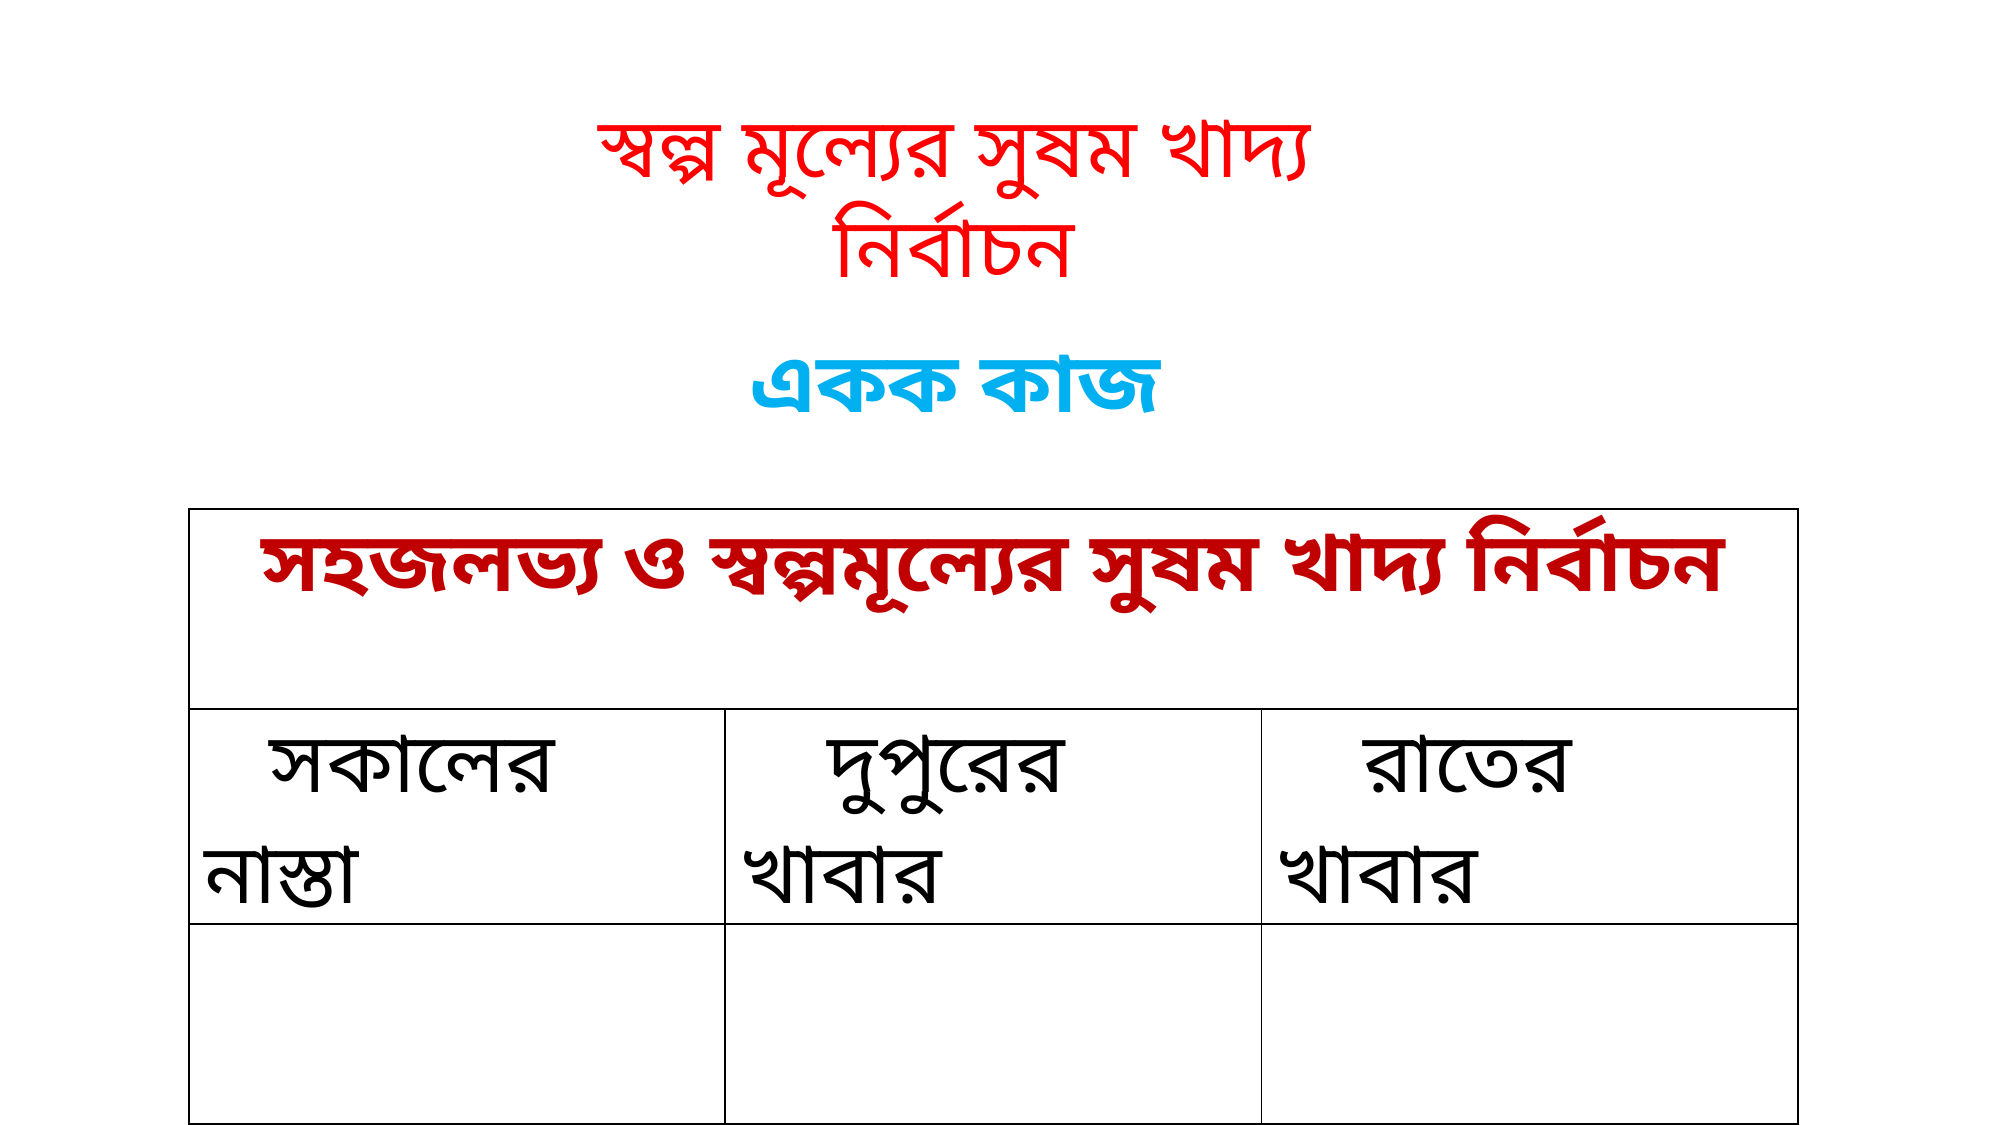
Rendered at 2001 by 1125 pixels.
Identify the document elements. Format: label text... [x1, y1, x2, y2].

table_cell সকালের নাস্তা [190, 710, 724, 923]
table_cell [190, 925, 724, 1123]
table_cell রাতের খাবার [1262, 710, 1797, 923]
text_box স্বল্প মূল্যের সুষম খাদ্য নির্বাচন [508, 86, 1400, 302]
table_cell [1262, 925, 1797, 1123]
table_cell [726, 925, 1261, 1123]
text_box একক কাজ [734, 321, 1177, 437]
table_header সহজলভ্য ও স্বল্পমূল্যের সুষম খাদ্য নির্বাচন [190, 510, 1797, 708]
table_cell দুপুরের খাবার [726, 710, 1261, 923]
